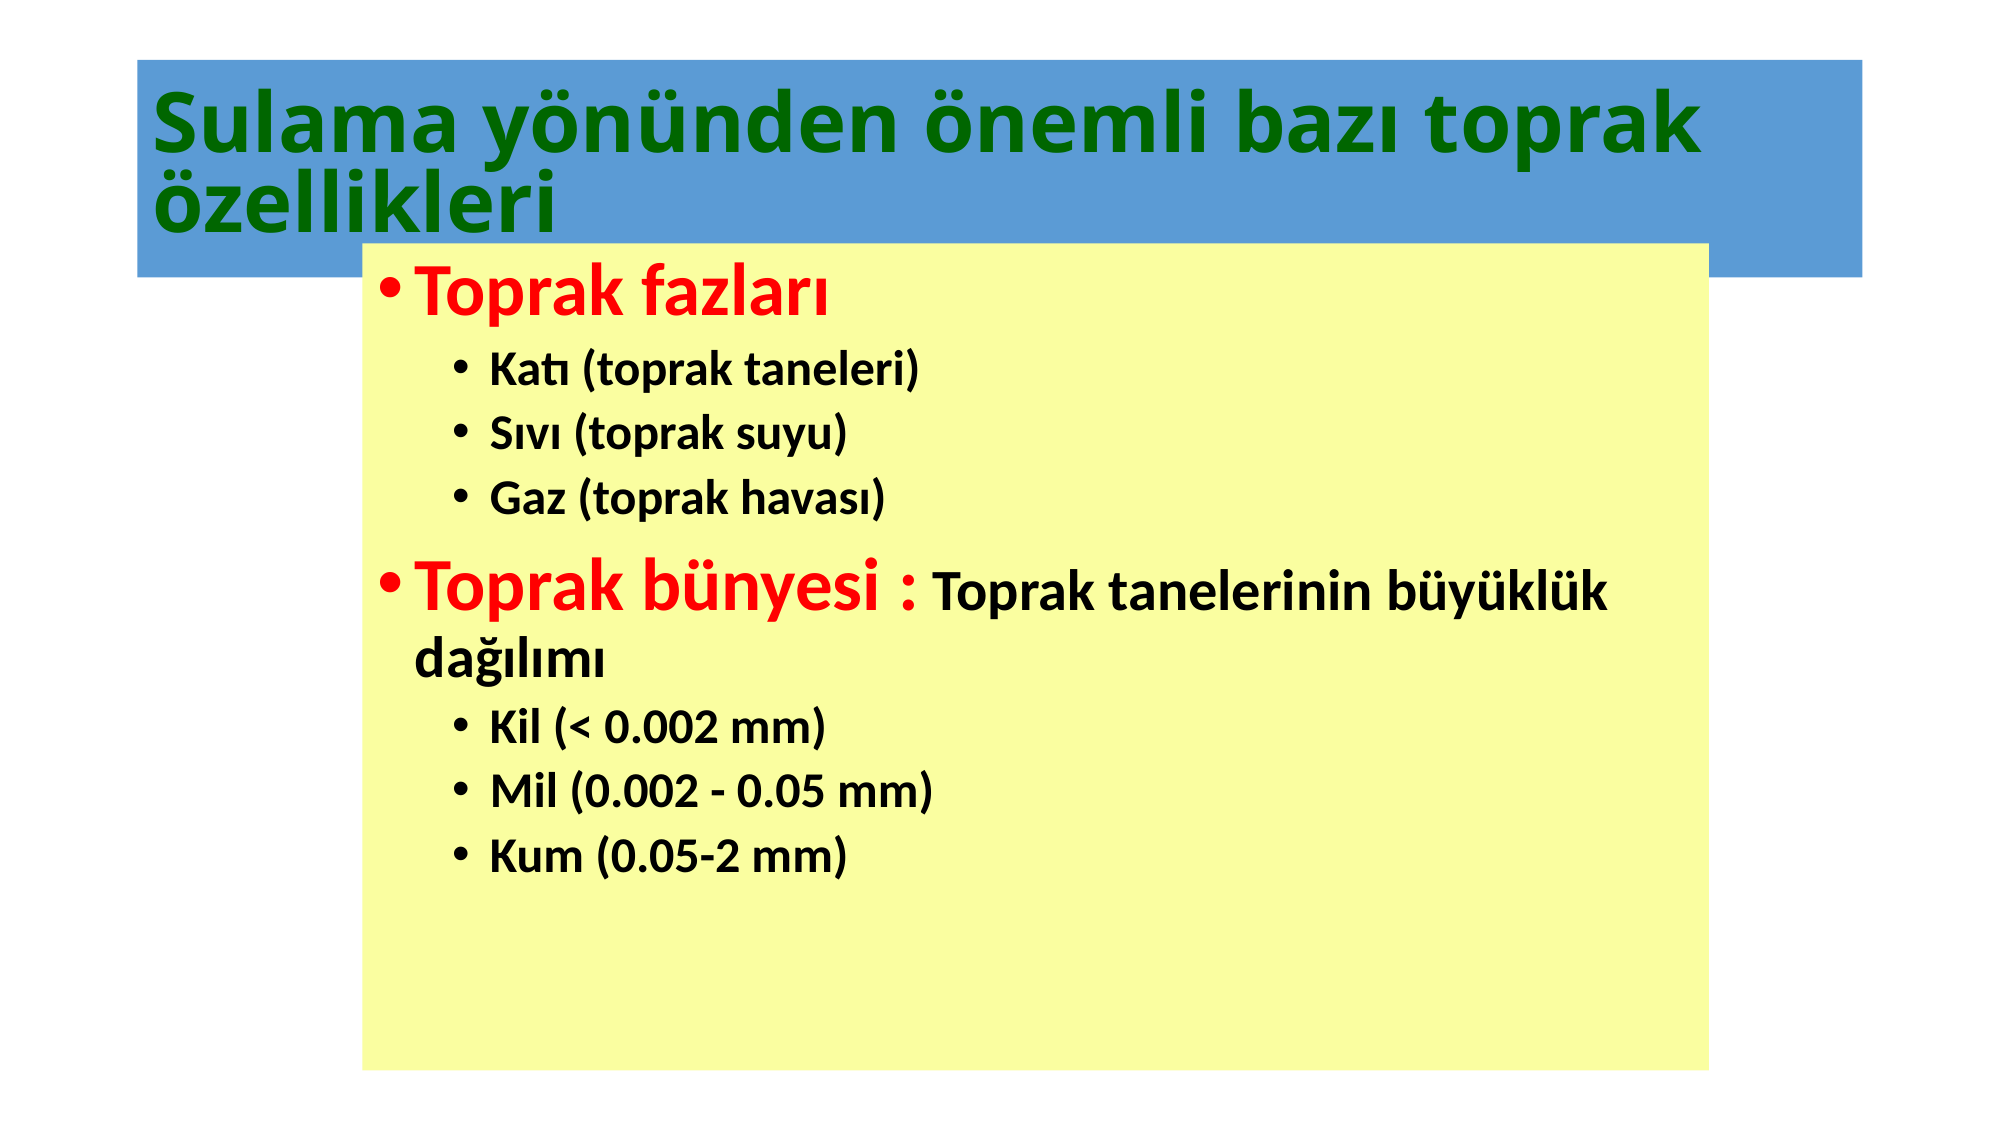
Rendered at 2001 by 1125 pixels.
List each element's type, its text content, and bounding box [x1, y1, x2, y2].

title Sulama yönünden önemli bazı toprak özellikleri [137, 59, 1863, 278]
list Toprak fazları Katı (toprak taneleri) Sıvı (toprak suyu) Gaz (toprak havası) Toprak bünyesi : Toprak tanelerinin büyüklük dağılımı Kil (< 0.002 mm) Mil (0.002 - 0.05 mm) Kum (0.05-2 mm) [362, 243, 1709, 1071]
